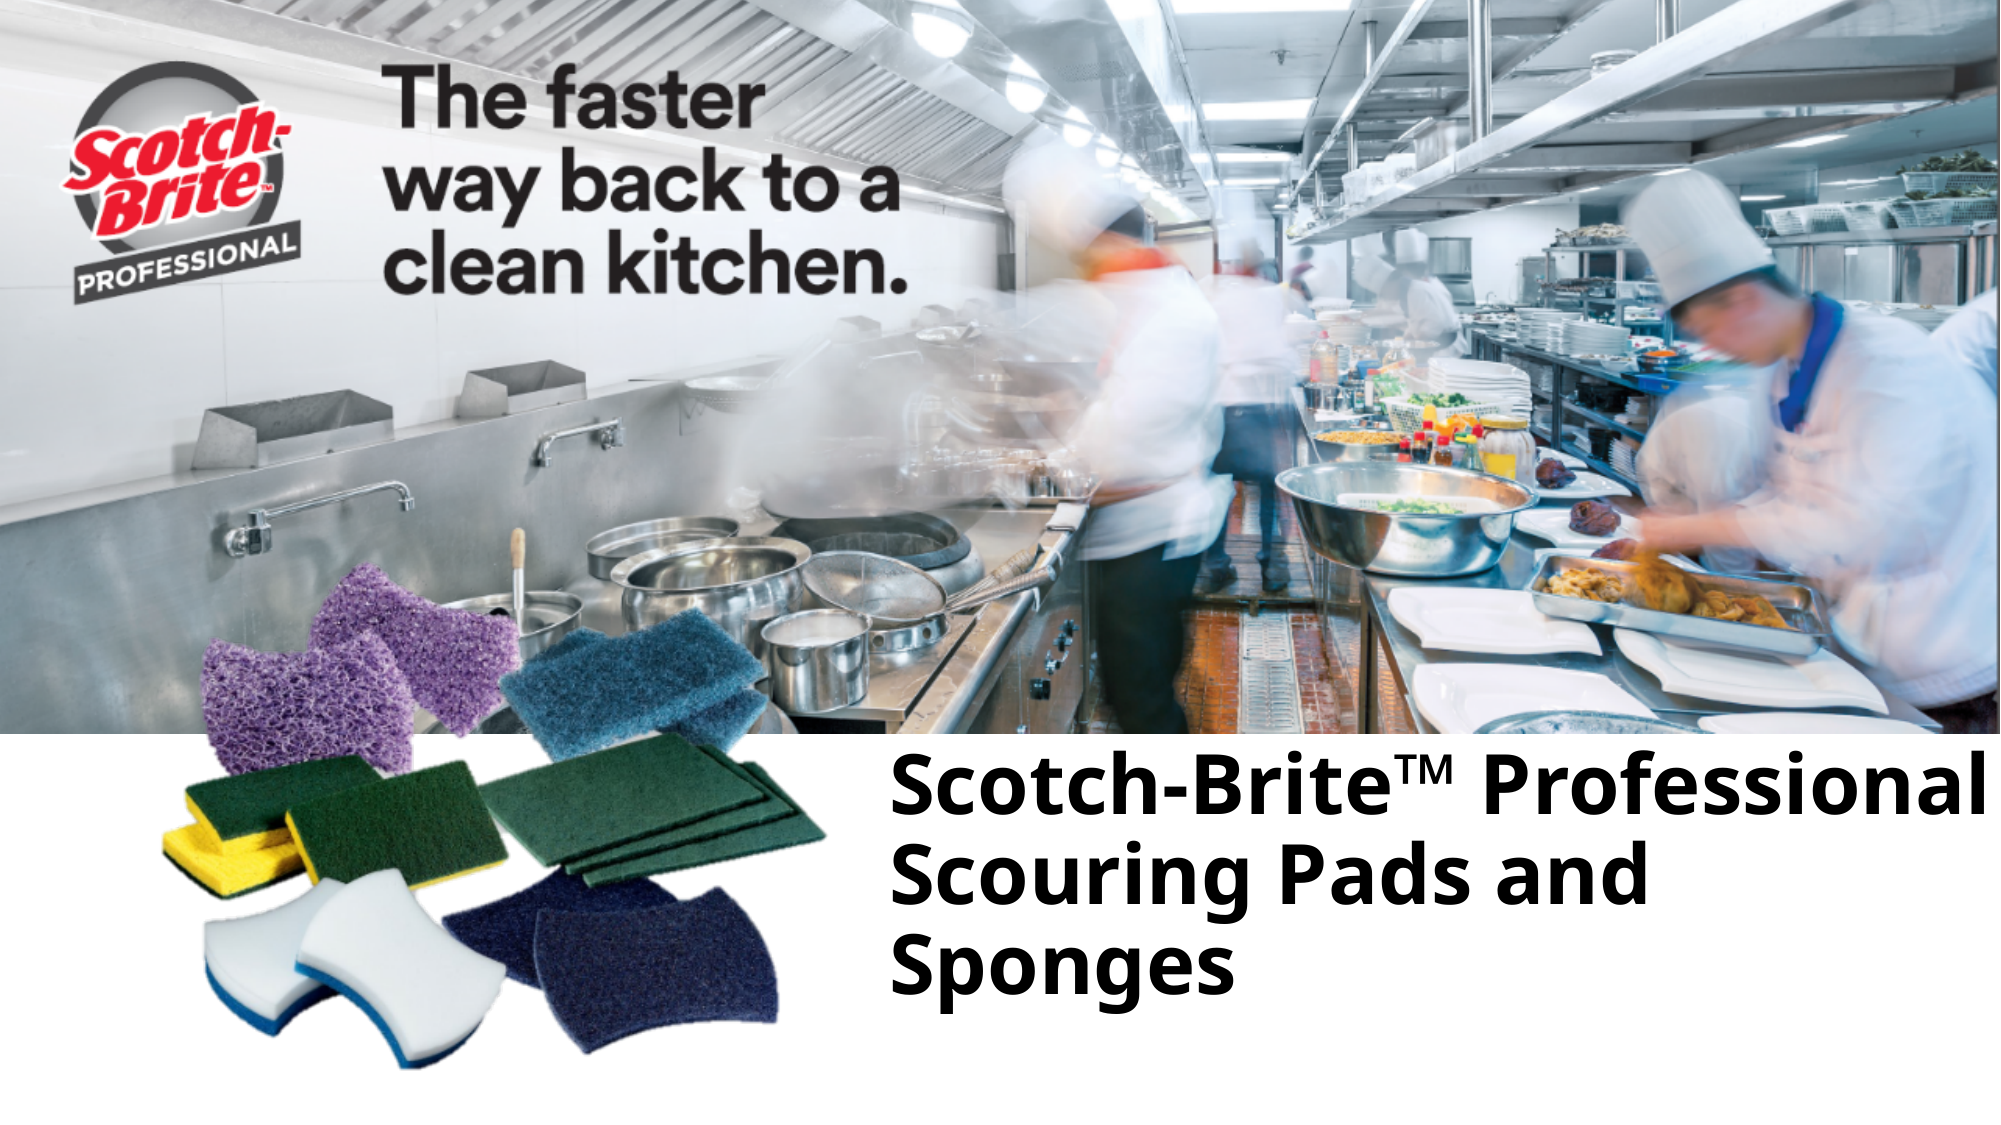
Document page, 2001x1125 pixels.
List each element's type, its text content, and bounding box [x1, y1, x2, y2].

title Scotch-Brite™ Professional Scouring Pads and Sponges [874, 793, 2000, 961]
picture [0, 0, 2000, 1080]
